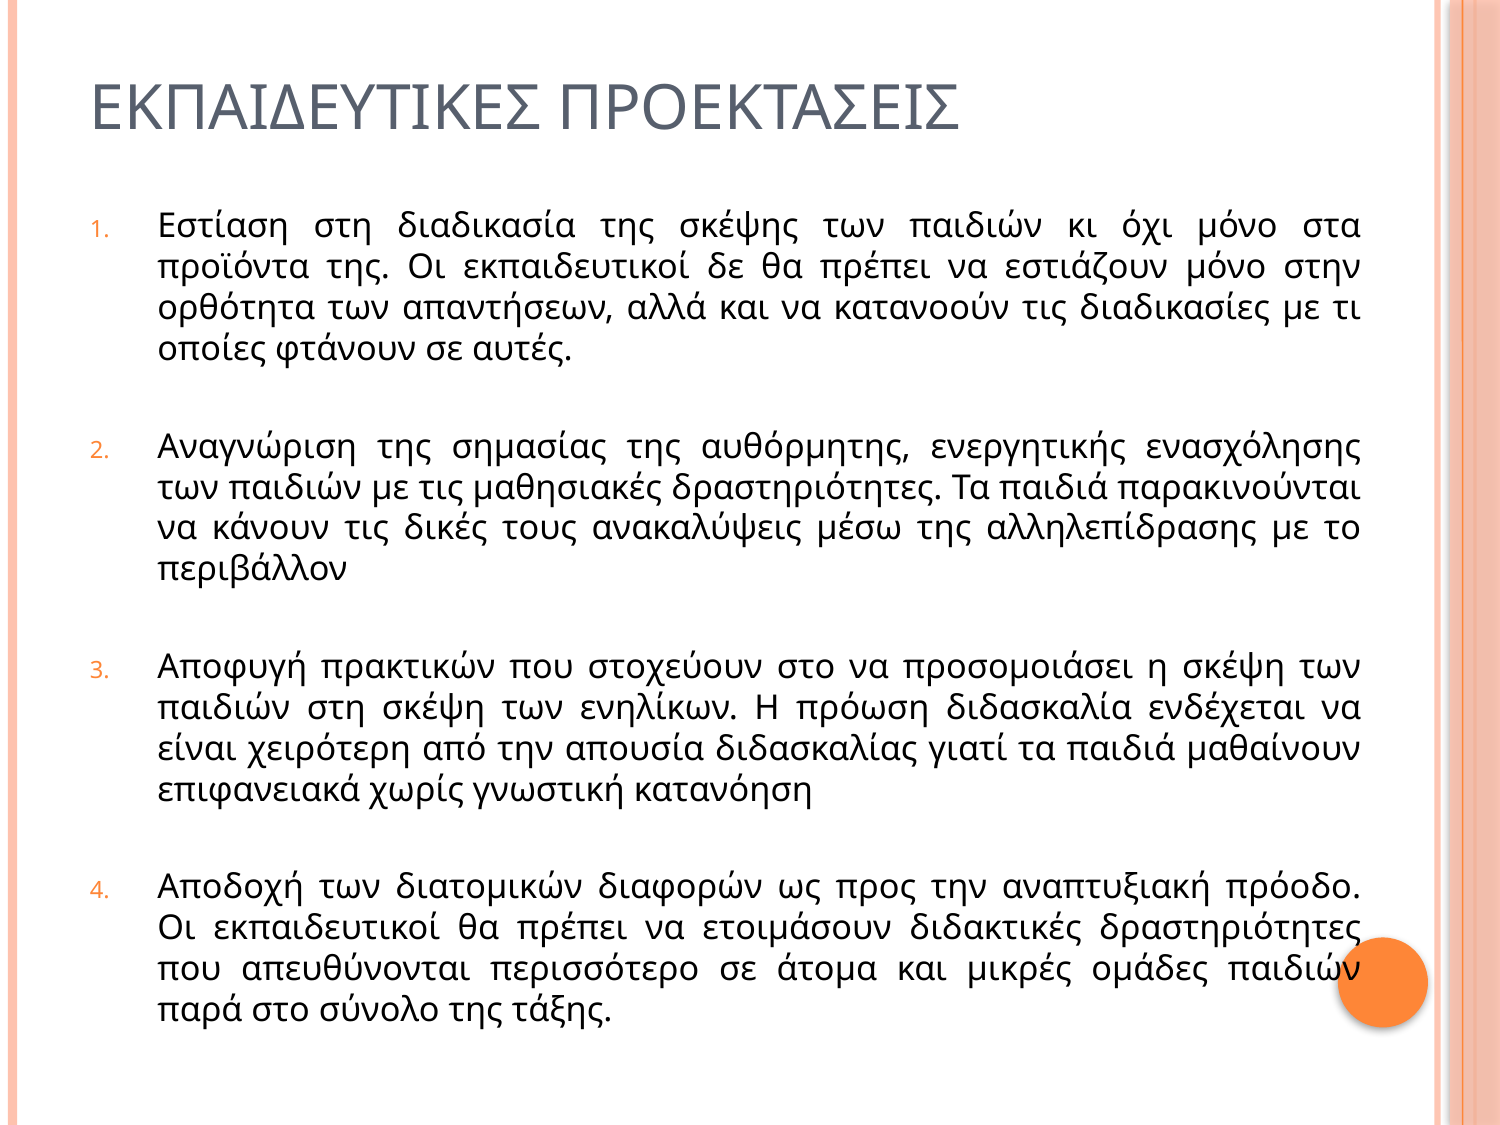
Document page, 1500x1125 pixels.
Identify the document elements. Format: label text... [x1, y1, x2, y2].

list Εστίαση στη διαδικασία της σκέψης των παιδιών κι όχι μόνο στα προϊόντα της. Οι εκπαιδευτικοί δε θα πρέπει να εστιάζουν μόνο στην ορθότητα των απαντήσεων, αλλά και να κατανοούν τις διαδικασίες με τι οποίες φτάνουν σε αυτές. Αναγνώριση της σημασίας της αυθόρμητης, ενεργητικής ενασχόλησης των παιδιών με τις μαθησιακές δραστηριότητες. Τα παιδιά παρακινούνται να κάνουν τις δικές τους ανακαλύψεις μέσω της αλληλεπίδρασης με το περιβάλλον Αποφυγή πρακτικών που στοχεύουν στο να προσομοιάσει η σκέψη των παιδιών στη σκέψη των ενηλίκων. Η πρόωση διδασκαλία ενδέχεται να είναι χειρότερη από την απουσία διδασκαλίας γιατί τα παιδιά μαθαίνουν επιφανειακά χωρίς γνωστική κατανόηση Αποδοχή των διατομικών διαφορών ως προς την αναπτυξιακή πρόοδο. Οι εκπαιδευτικοί θα πρέπει να ετοιμάσουν διδακτικές δραστηριότητες που απευθύνονται περισσότερο σε άτομα και μικρές ομάδες παιδιών παρά στο σύνολο της τάξης. [75, 196, 1376, 1094]
title Εκπαιδευτικες προεκτασεισ [75, 45, 1300, 149]
